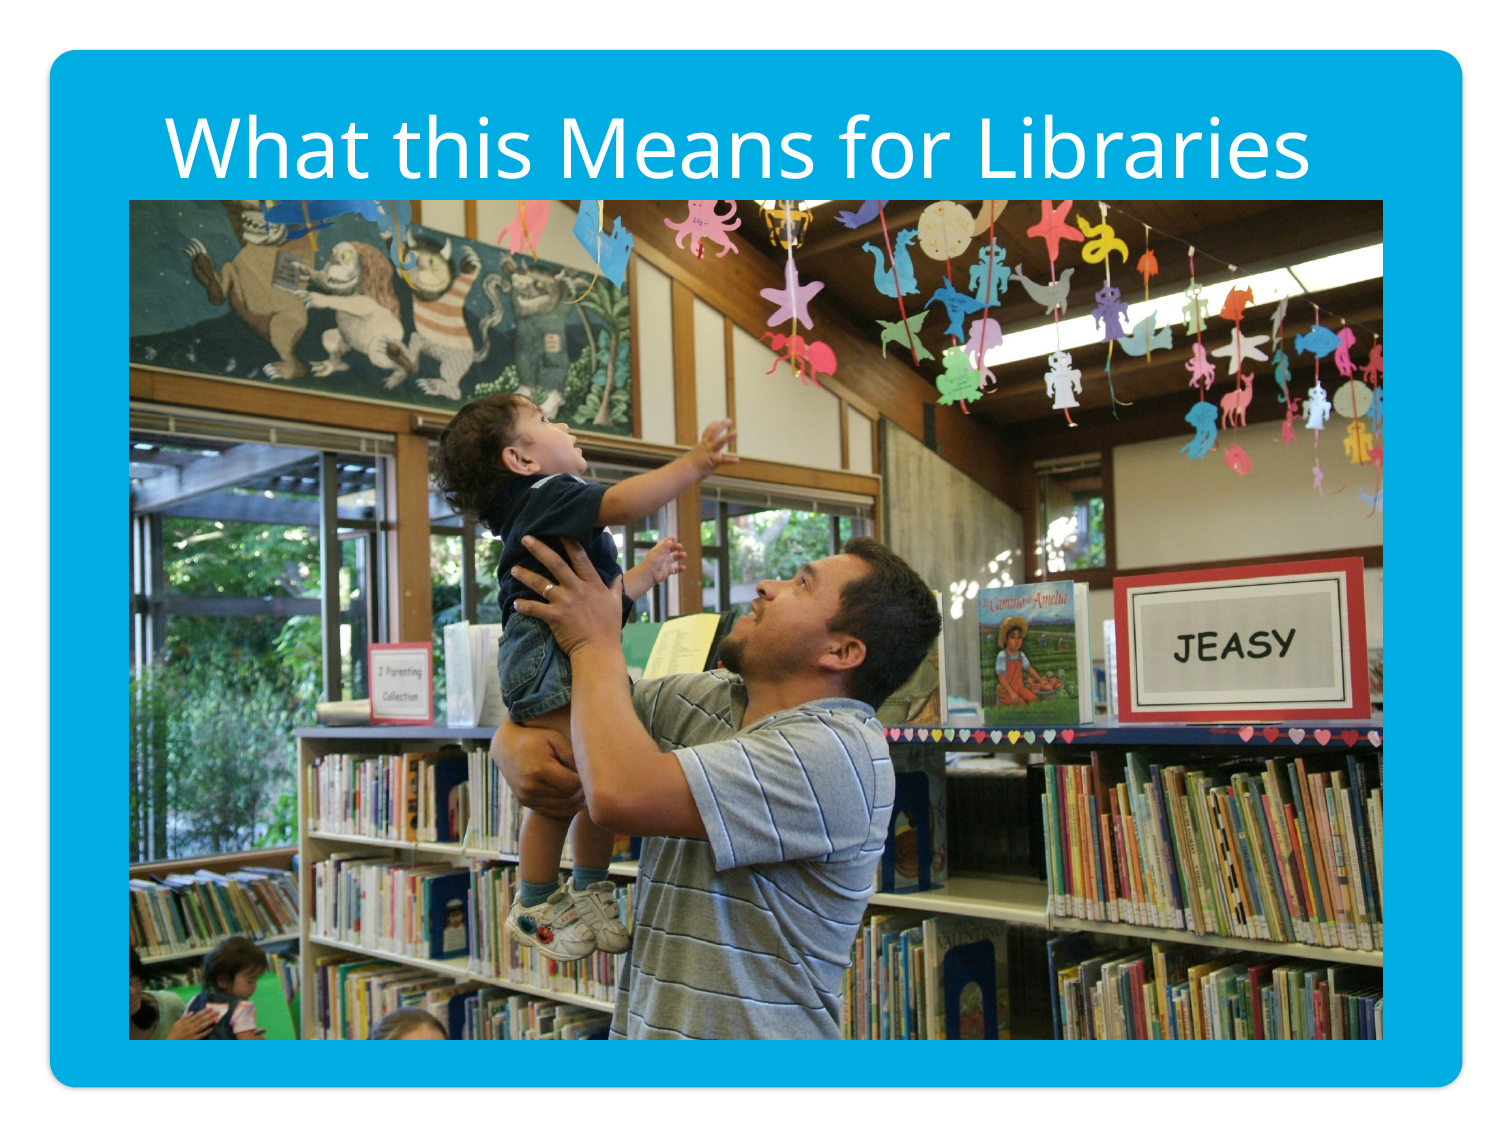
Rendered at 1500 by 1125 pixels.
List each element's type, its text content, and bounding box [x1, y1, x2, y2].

text_box [49, 49, 1464, 1089]
text_box What this Means for Libraries [150, 87, 1379, 199]
picture [130, 201, 1382, 1039]
